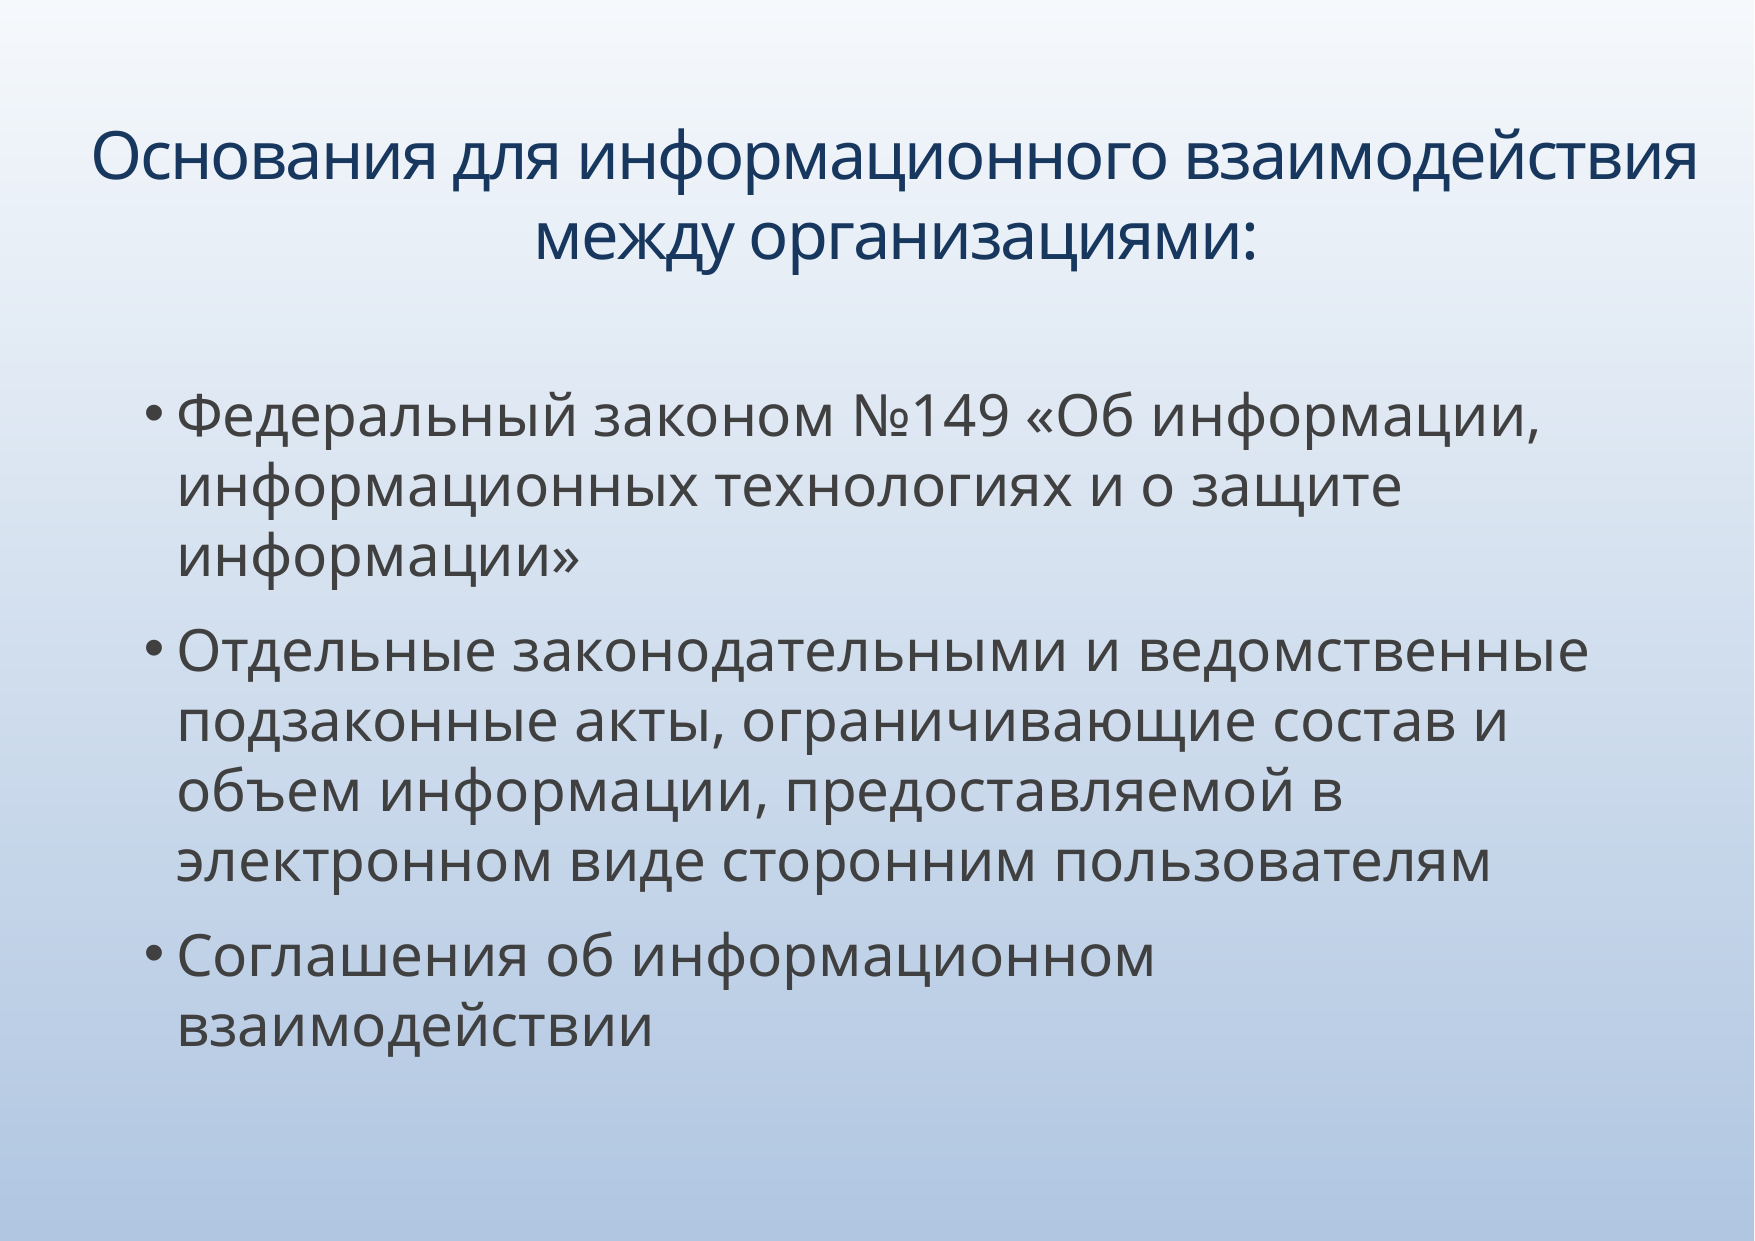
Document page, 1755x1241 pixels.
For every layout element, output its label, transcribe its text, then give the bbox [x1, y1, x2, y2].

text_box Федеральный законом №149 «Об информации, информационных технологиях и о защите информации» Отдельные законодательными и ведомственные подзаконные акты, ограничивающие состав и объем информации, предоставляемой в электронном виде сторонним пользователям Соглашения об информационном взаимодействии [124, 367, 1650, 1068]
text_box Основания для информационного взаимодействия между организациями: [75, 105, 1716, 280]
